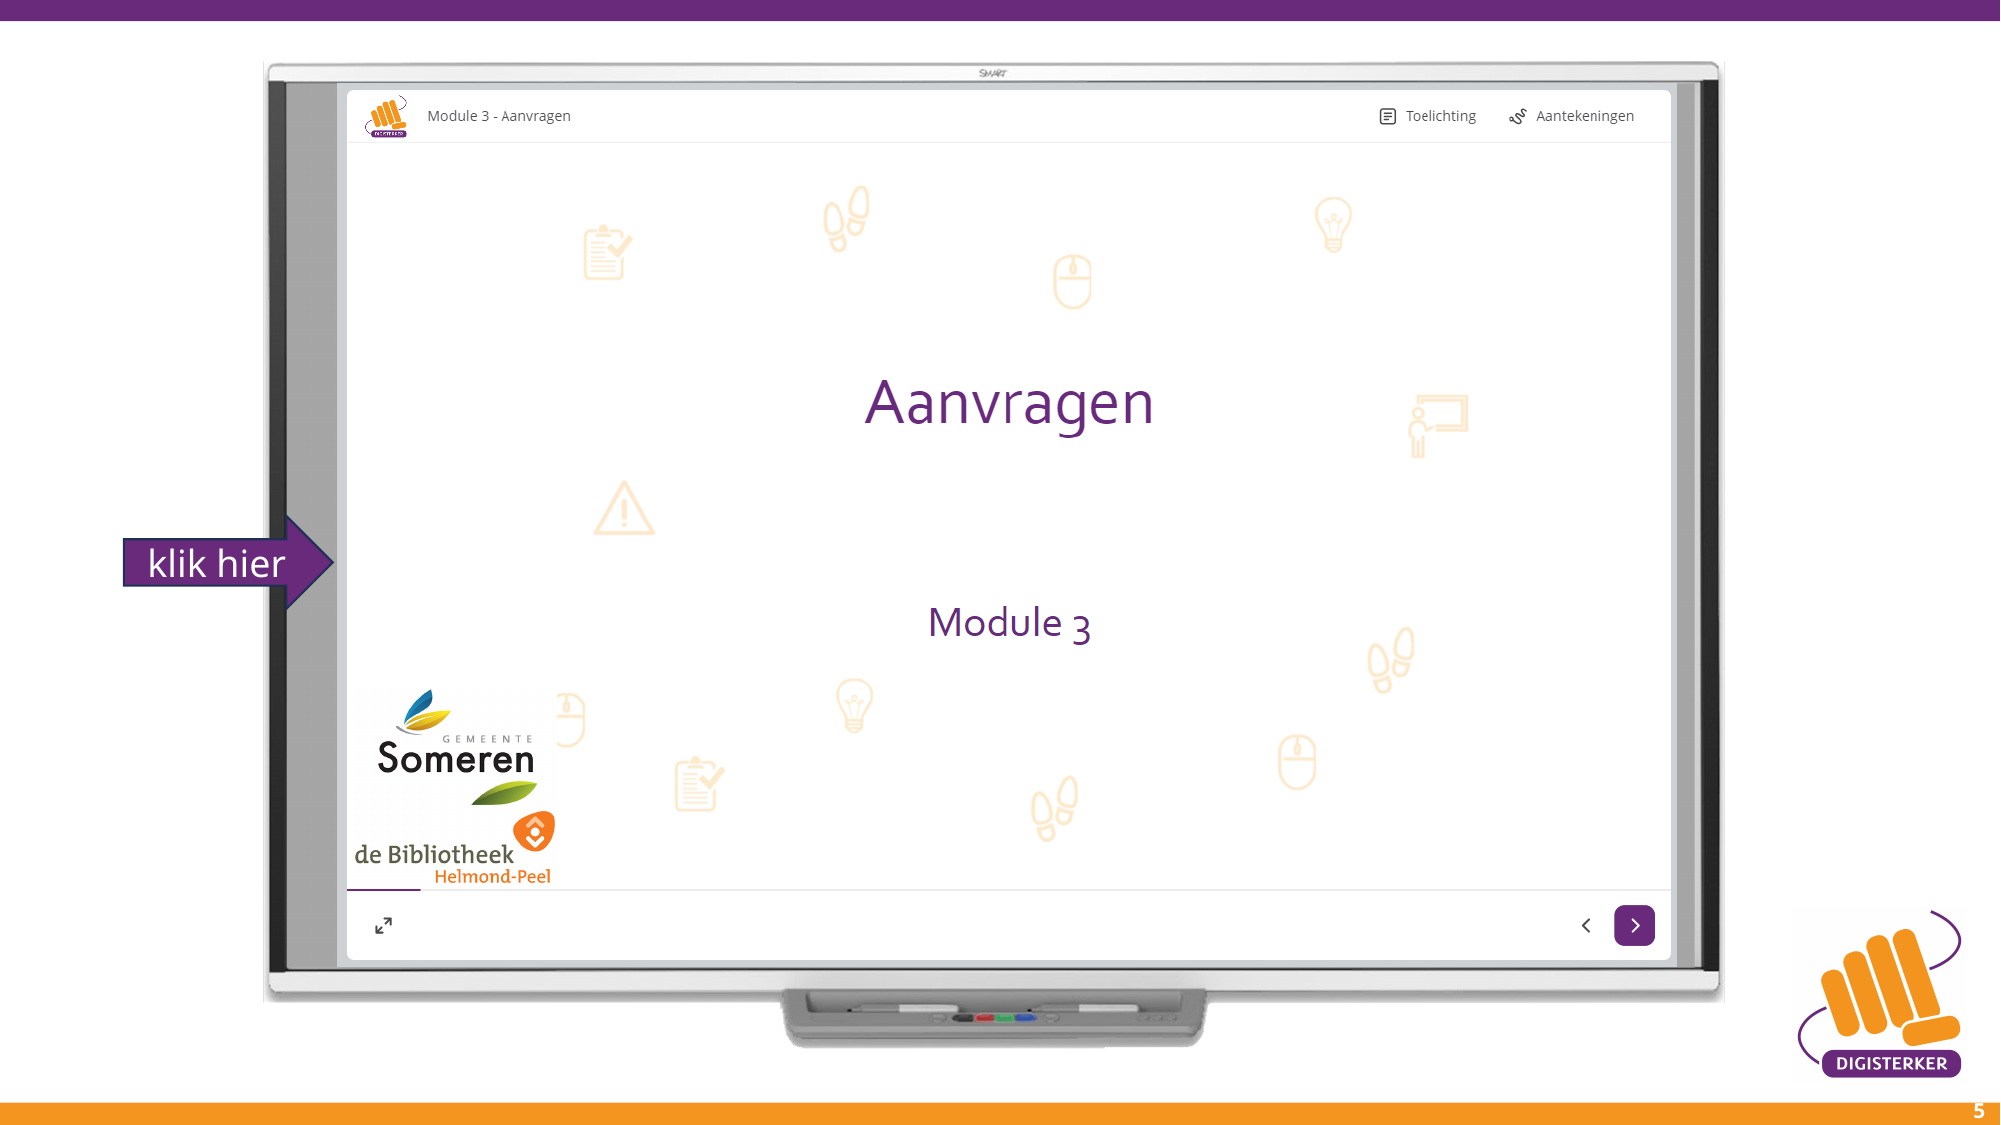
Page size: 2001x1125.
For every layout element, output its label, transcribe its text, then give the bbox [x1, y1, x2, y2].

slide_number 5 [1704, 1082, 2000, 1125]
text_box klik hier [122, 538, 251, 587]
picture [251, 59, 1749, 1066]
picture [1791, 906, 1967, 1082]
